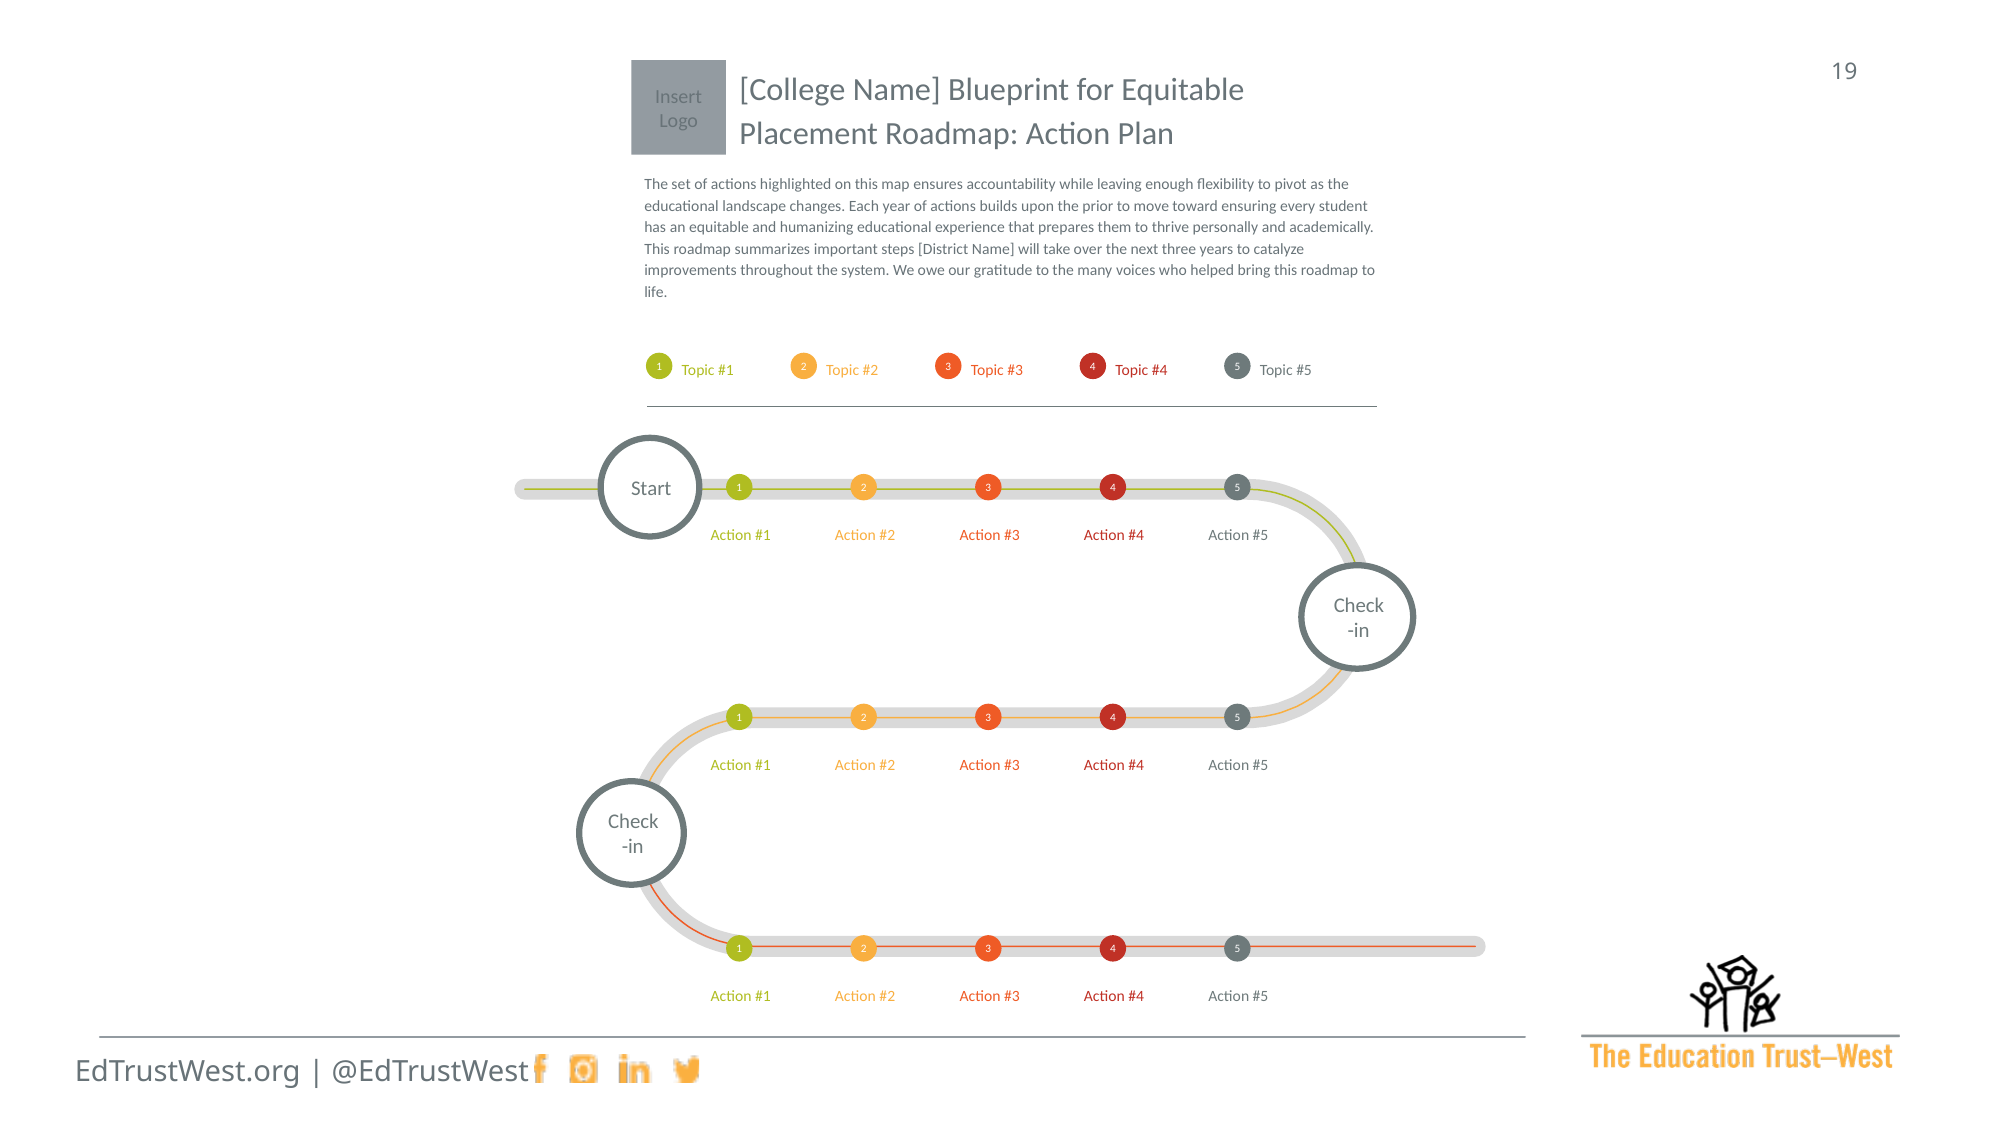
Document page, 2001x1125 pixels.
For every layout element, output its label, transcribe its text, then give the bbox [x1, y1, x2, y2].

text_box Action #3 [930, 511, 1046, 554]
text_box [1079, 352, 1224, 380]
text_box 4 [1099, 935, 1127, 962]
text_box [1224, 352, 1376, 380]
text_box 5 [1224, 703, 1251, 731]
text_box Action #4 [1054, 972, 1171, 1015]
text_box Action #5 [1179, 511, 1295, 554]
text_box Action #1 [681, 972, 797, 1015]
picture [1581, 955, 1900, 1068]
text_box Insert Logo [631, 60, 726, 155]
text_box 3 [975, 935, 1002, 962]
text_box 1 [726, 473, 753, 501]
text_box 3 [975, 473, 1002, 501]
text_box Action #5 [1179, 741, 1295, 784]
text_box Action #2 [806, 511, 922, 554]
text_box 1 [726, 703, 753, 731]
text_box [935, 352, 1079, 380]
text_box 1 [726, 935, 753, 962]
title [College Name] Blueprint for Equitable Placement Roadmap: Action Plan [726, 20, 1354, 160]
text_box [790, 352, 935, 380]
text_box 2 [850, 935, 877, 962]
text_box Action #4 [1054, 741, 1171, 784]
text_box Action #1 [681, 511, 797, 554]
text_box 5 [1224, 935, 1251, 962]
text_box Check-in [579, 781, 684, 885]
text_box 3 [975, 703, 1002, 731]
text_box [645, 352, 790, 380]
text_box Action #1 [681, 741, 797, 784]
text_box The set of actions highlighted on this map ensures accountability while leaving enough flexibility to pivot as the educational landscape changes. Each year of actions builds upon the prior to move toward ensuring every student has an equitable and humanizing educational experience that prepares them to thrive personally and academically. This roadmap summarizes important steps [District Name] will take over the next three years to catalyze improvements throughout the system. We owe our gratitude to the many voices who helped bring this roadmap to life. [631, 160, 1392, 311]
text_box Action #2 [806, 972, 922, 1015]
text_box Action #2 [806, 741, 922, 784]
text_box 4 [1099, 703, 1127, 731]
text_box Action #3 [930, 972, 1046, 1015]
text_box Start [600, 437, 700, 537]
text_box Action #4 [1054, 511, 1171, 554]
text_box 5 [1224, 473, 1251, 501]
text_box Check-in [1301, 565, 1414, 669]
text_box 4 [1099, 473, 1127, 501]
text_box 2 [850, 473, 877, 501]
text_box Action #5 [1179, 972, 1295, 1015]
text_box 2 [850, 703, 877, 731]
text_box Action #3 [930, 741, 1046, 784]
